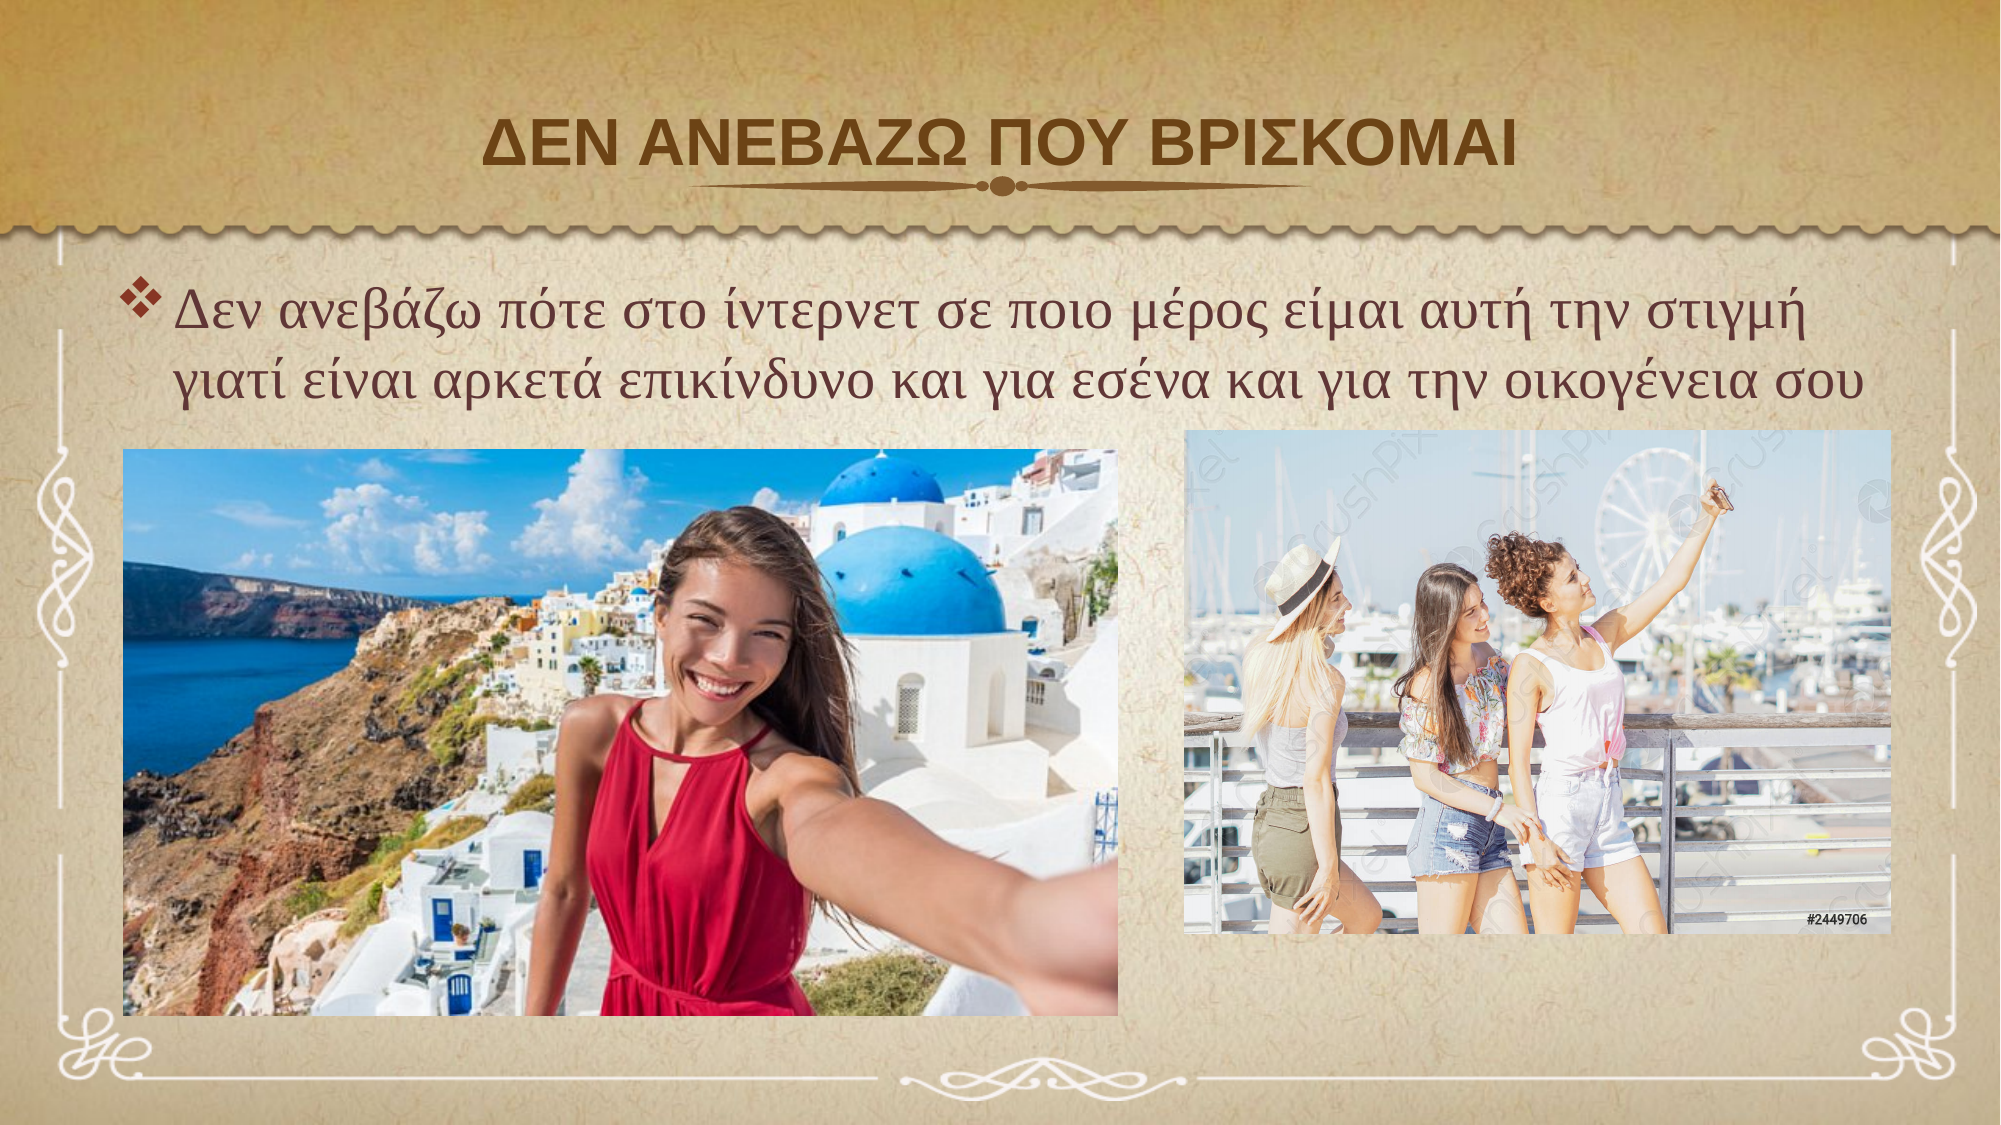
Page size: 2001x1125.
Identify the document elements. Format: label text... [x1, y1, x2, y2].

picture [0, 0, 2001, 1125]
list Δεν ανεβάζω πότε στο ίντερνετ σε ποιο μέρος είμαι αυτή την στιγμή γιατί είναι αρκετά επικίνδυνο και για εσένα και για την οικογένεια σου [99, 262, 1900, 1005]
title ΔΕΝ ΑΝΕΒΑΖΩ ΠΟΥ ΒΡΙΣΚΟΜΑΙ [99, 45, 1900, 233]
